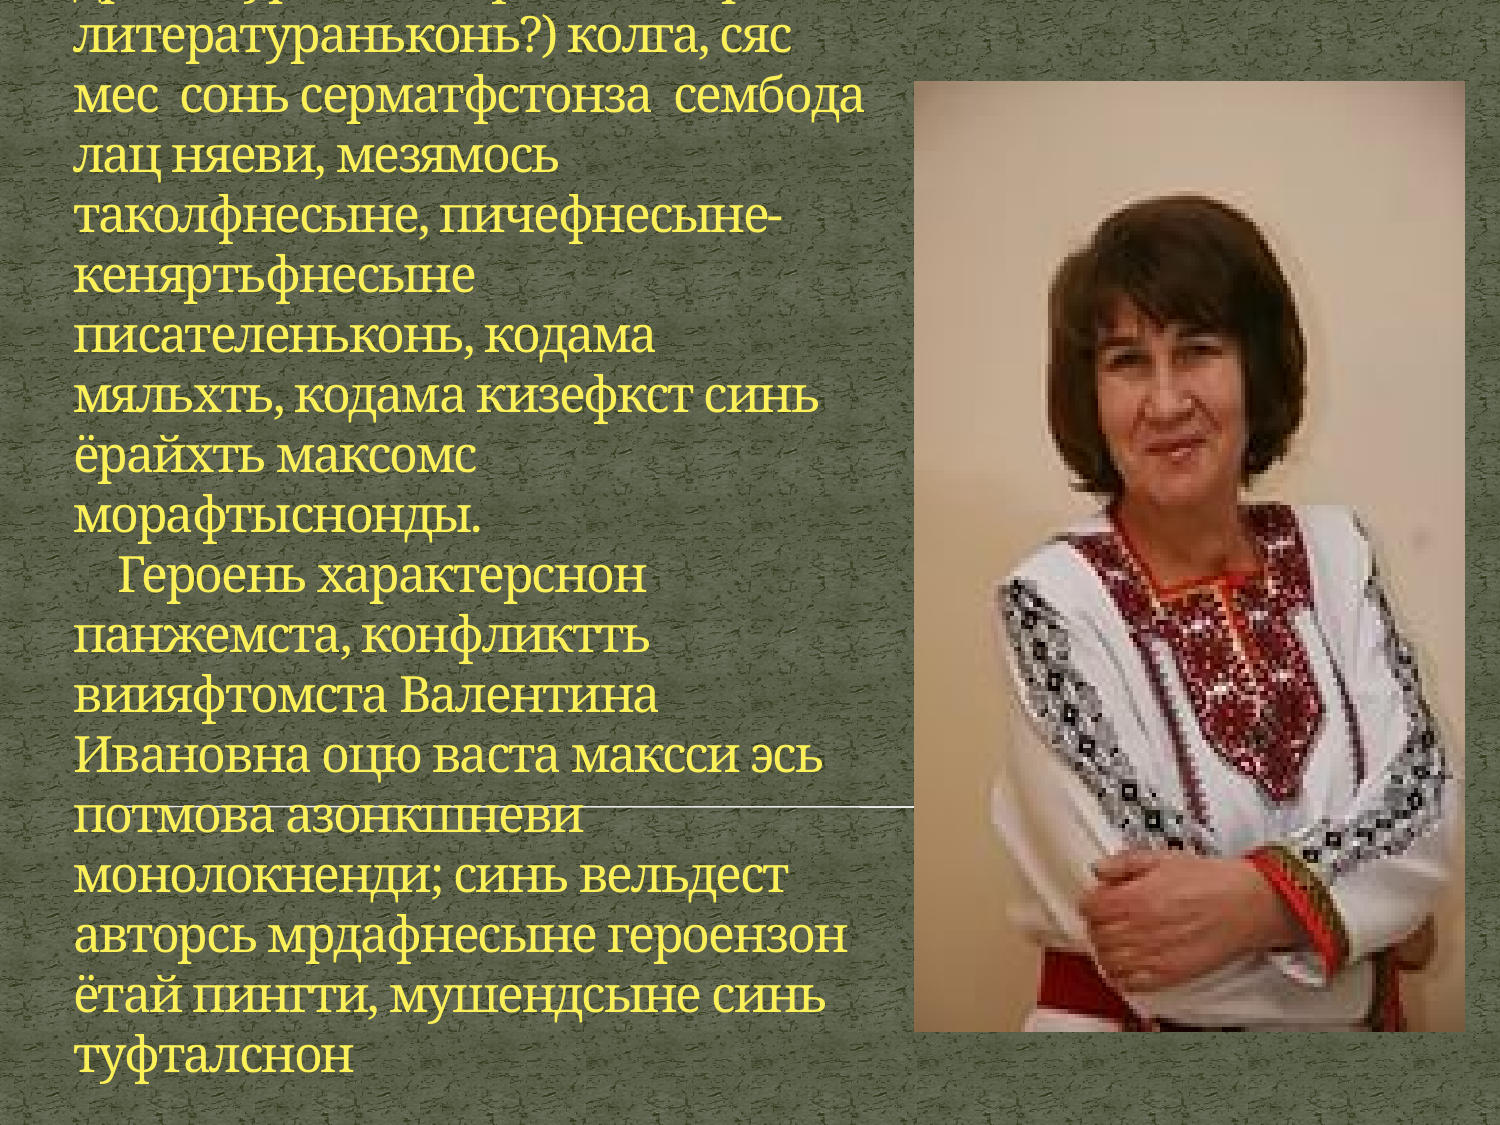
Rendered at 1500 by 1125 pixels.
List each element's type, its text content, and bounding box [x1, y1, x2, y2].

picture [914, 81, 1465, 1032]
title Валентина Мишанинать произведениянзон апак лятфтак аш кода корхтамска мокшэрзянь тячиень прозать и драматургиять (афоли и марнек литератураньконь?) колга, сяс мес сонь серматфстонза сембода лац няеви, мезямось таколфнесыне, пичефнесыне-кеняртьфнесыне писателеньконь, кодама мяльхть, кодама кизефкст синь ёрайхть максомс морафтыснонды. Героень характерснон панжемста, конфликтть виияфтомста Валентина Ивановна оцю васта максси эсь потмова азонкшневи монолокненди; синь вельдест авторсь мрдафнесыне героензон ётай пингти, мушендсыне синь туфталснон [58, 35, 879, 1090]
